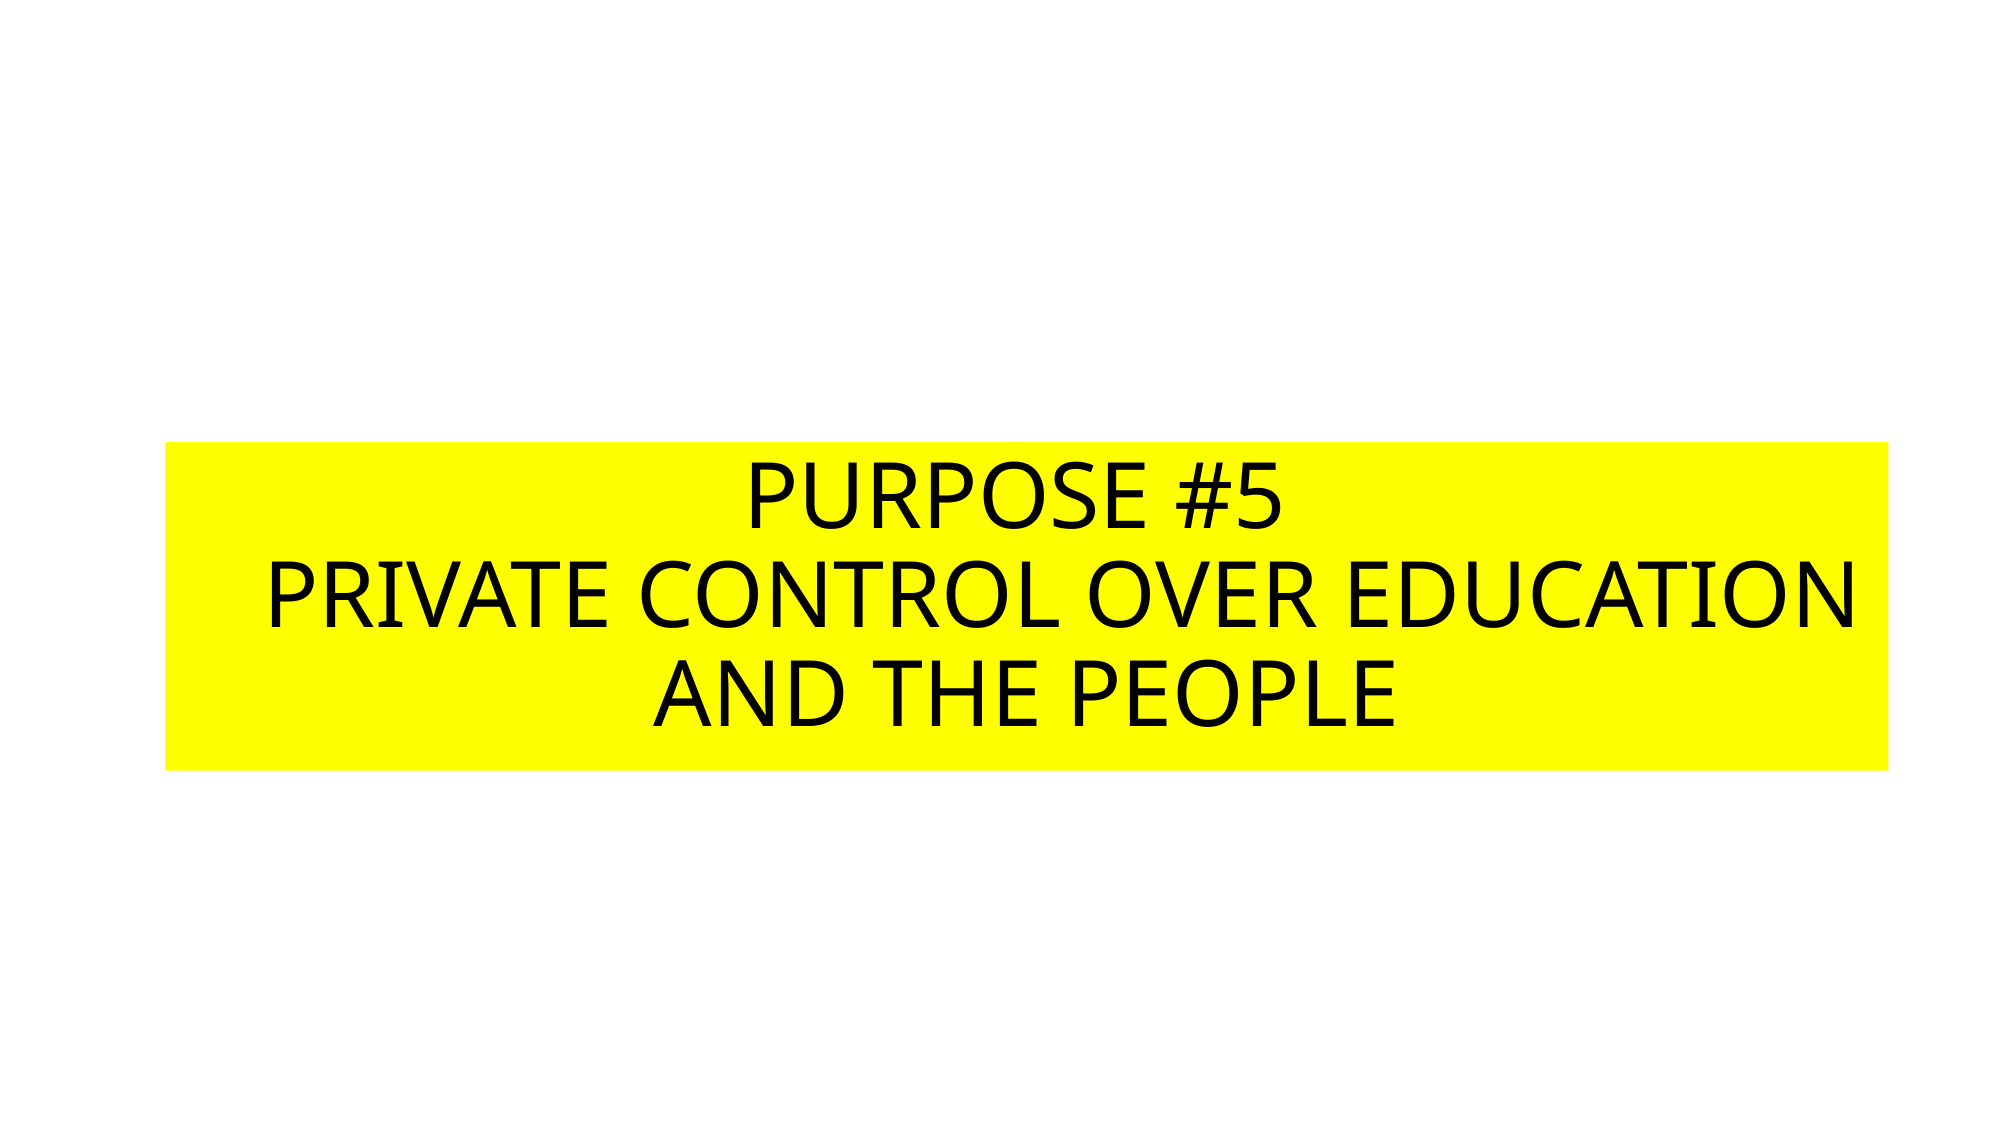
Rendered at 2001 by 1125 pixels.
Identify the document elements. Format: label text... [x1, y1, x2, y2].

text_box PURPOSE #5 PRIVATE CONTROL OVER EDUCATION AND THE PEOPLE [165, 442, 1889, 771]
